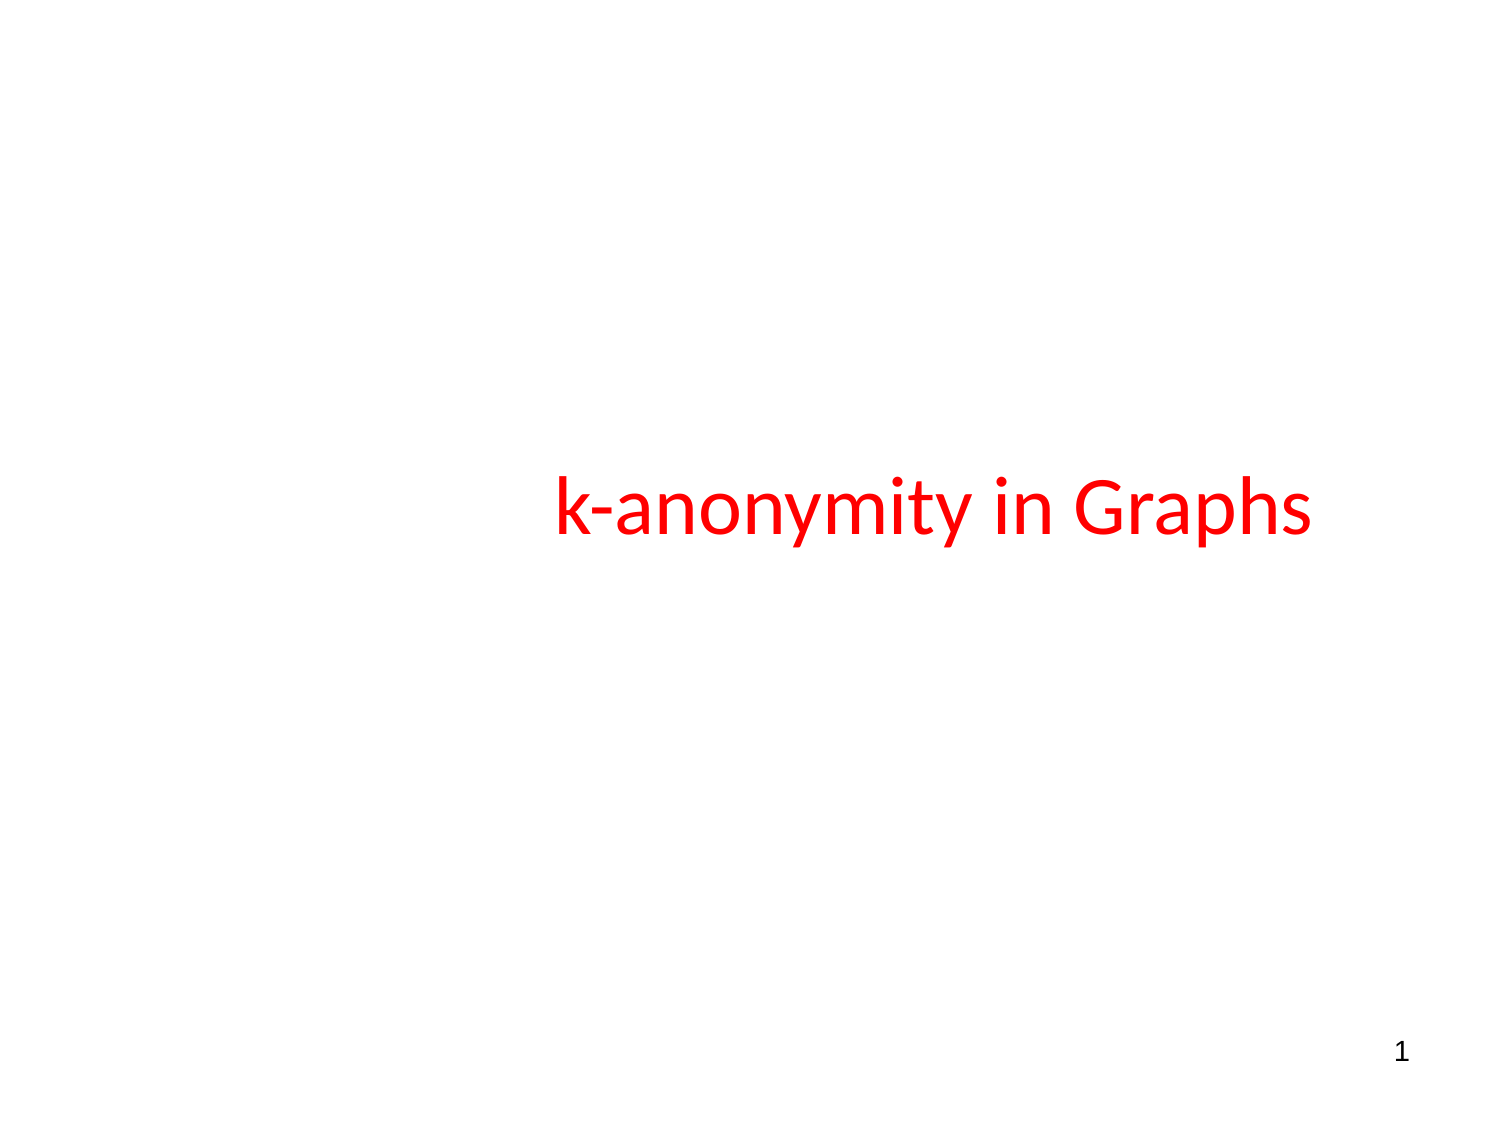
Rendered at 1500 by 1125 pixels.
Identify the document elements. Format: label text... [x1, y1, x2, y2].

text_box k-anonymity in Graphs [206, 444, 1329, 560]
slide_number 1 [1074, 1024, 1426, 1103]
